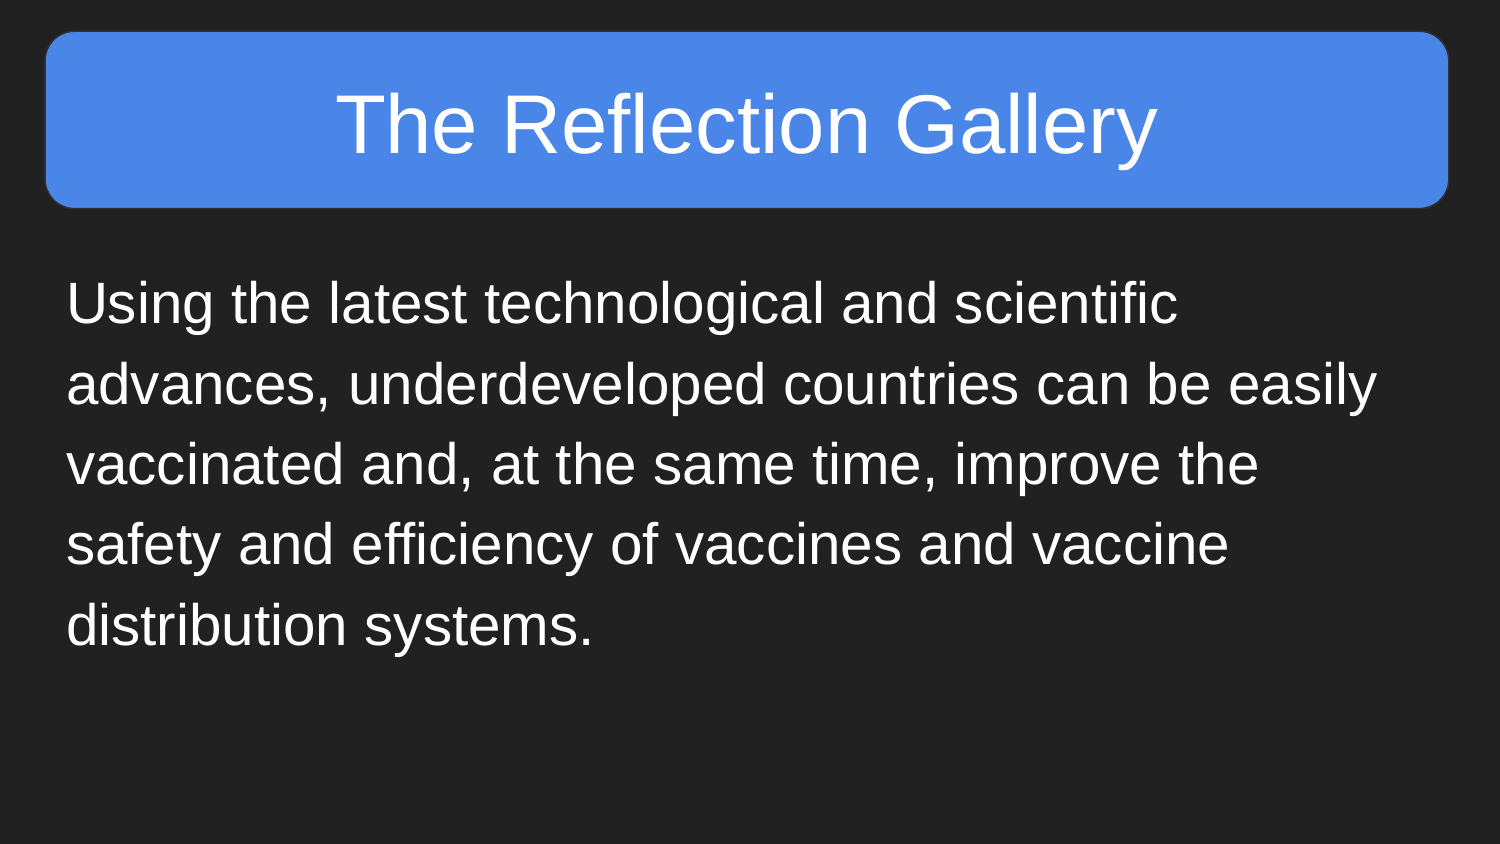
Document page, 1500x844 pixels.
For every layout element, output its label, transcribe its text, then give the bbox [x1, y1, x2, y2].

text_box The Reflection Gallery [45, 31, 1449, 209]
subtitle Using the latest technological and scientific advances, underdeveloped countries can be easily vaccinated and, at the same time, improve the safety and efficiency of vaccines and vaccine distribution systems. [51, 239, 1449, 807]
